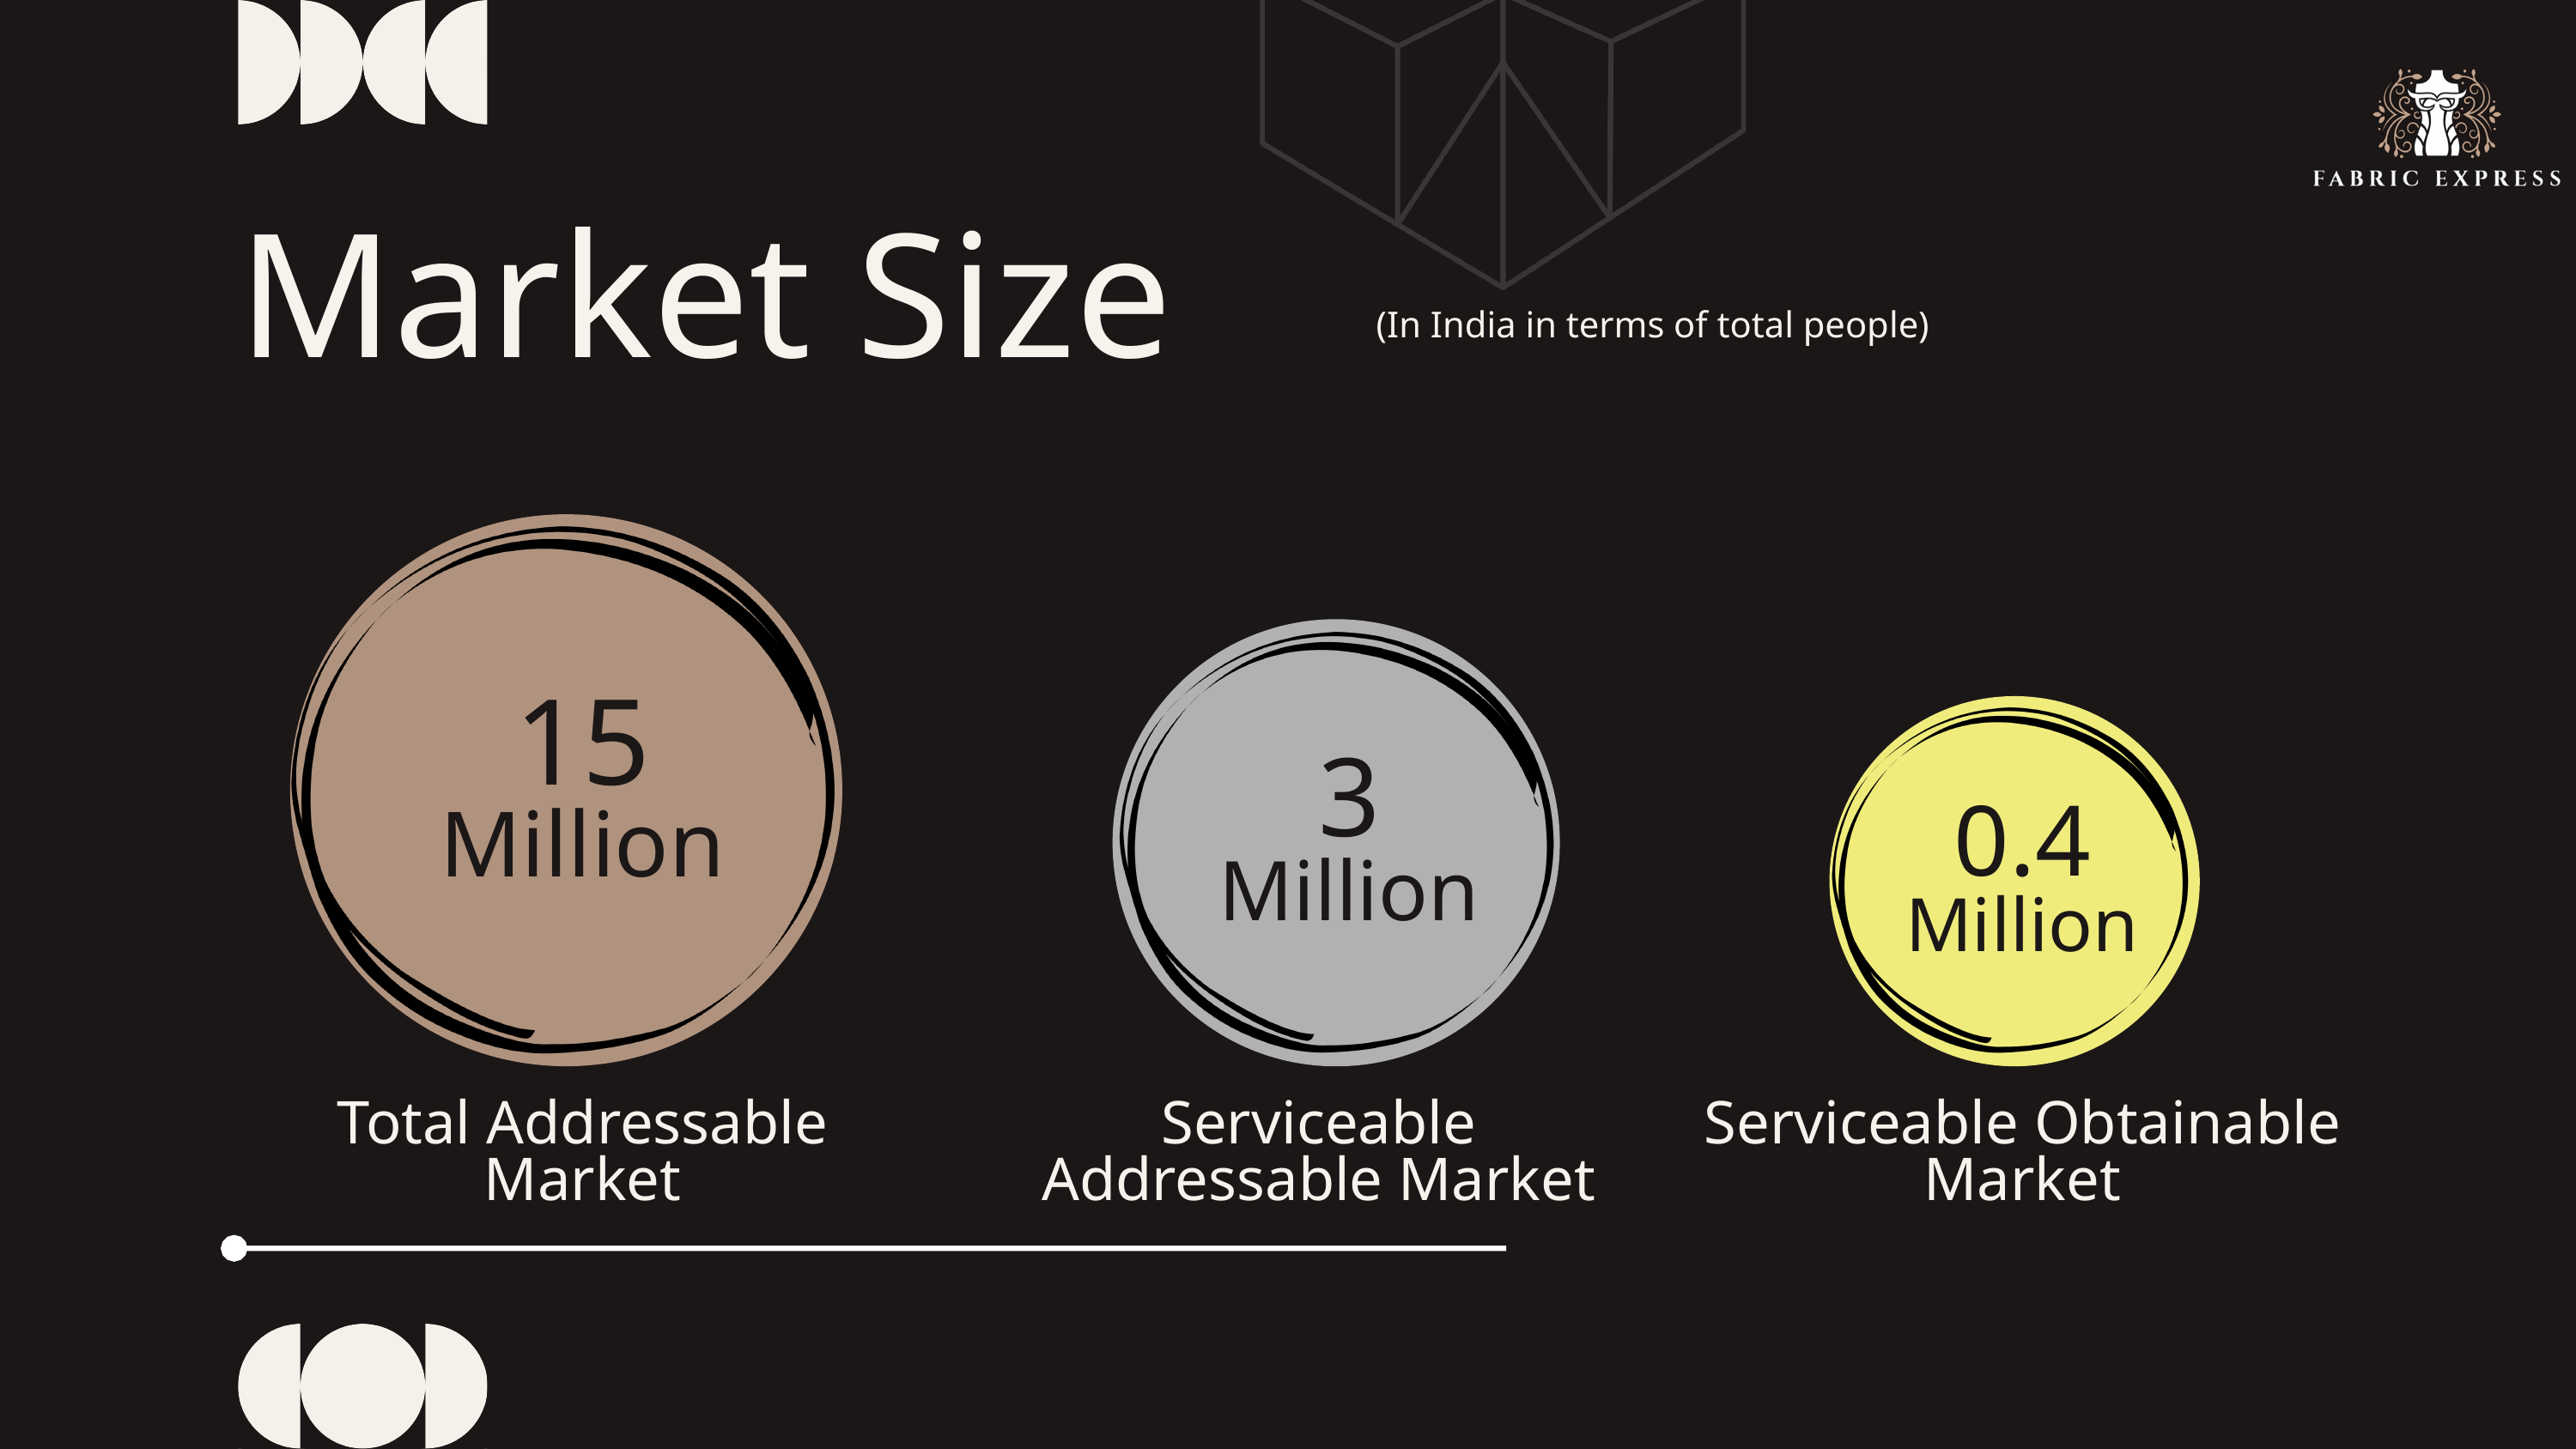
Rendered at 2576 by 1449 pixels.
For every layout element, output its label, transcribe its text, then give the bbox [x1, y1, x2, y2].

text_box [238, 1324, 488, 1449]
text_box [289, 513, 876, 1067]
text_box Serviceable Addressable Market [986, 1099, 1651, 1213]
text_box Serviceable Obtainable Market [1690, 1099, 2355, 1213]
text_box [1112, 619, 1587, 1067]
text_box [238, 0, 488, 124]
text_box [2293, 0, 2576, 224]
text_box [225, 1239, 1507, 1258]
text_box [1829, 695, 2216, 1067]
text_box [1259, 0, 1747, 290]
text_box Total Addressable Market [289, 1099, 876, 1213]
text_box Market Size [238, 227, 1507, 392]
text_box (In India in terms of total people) [1318, 310, 1987, 345]
